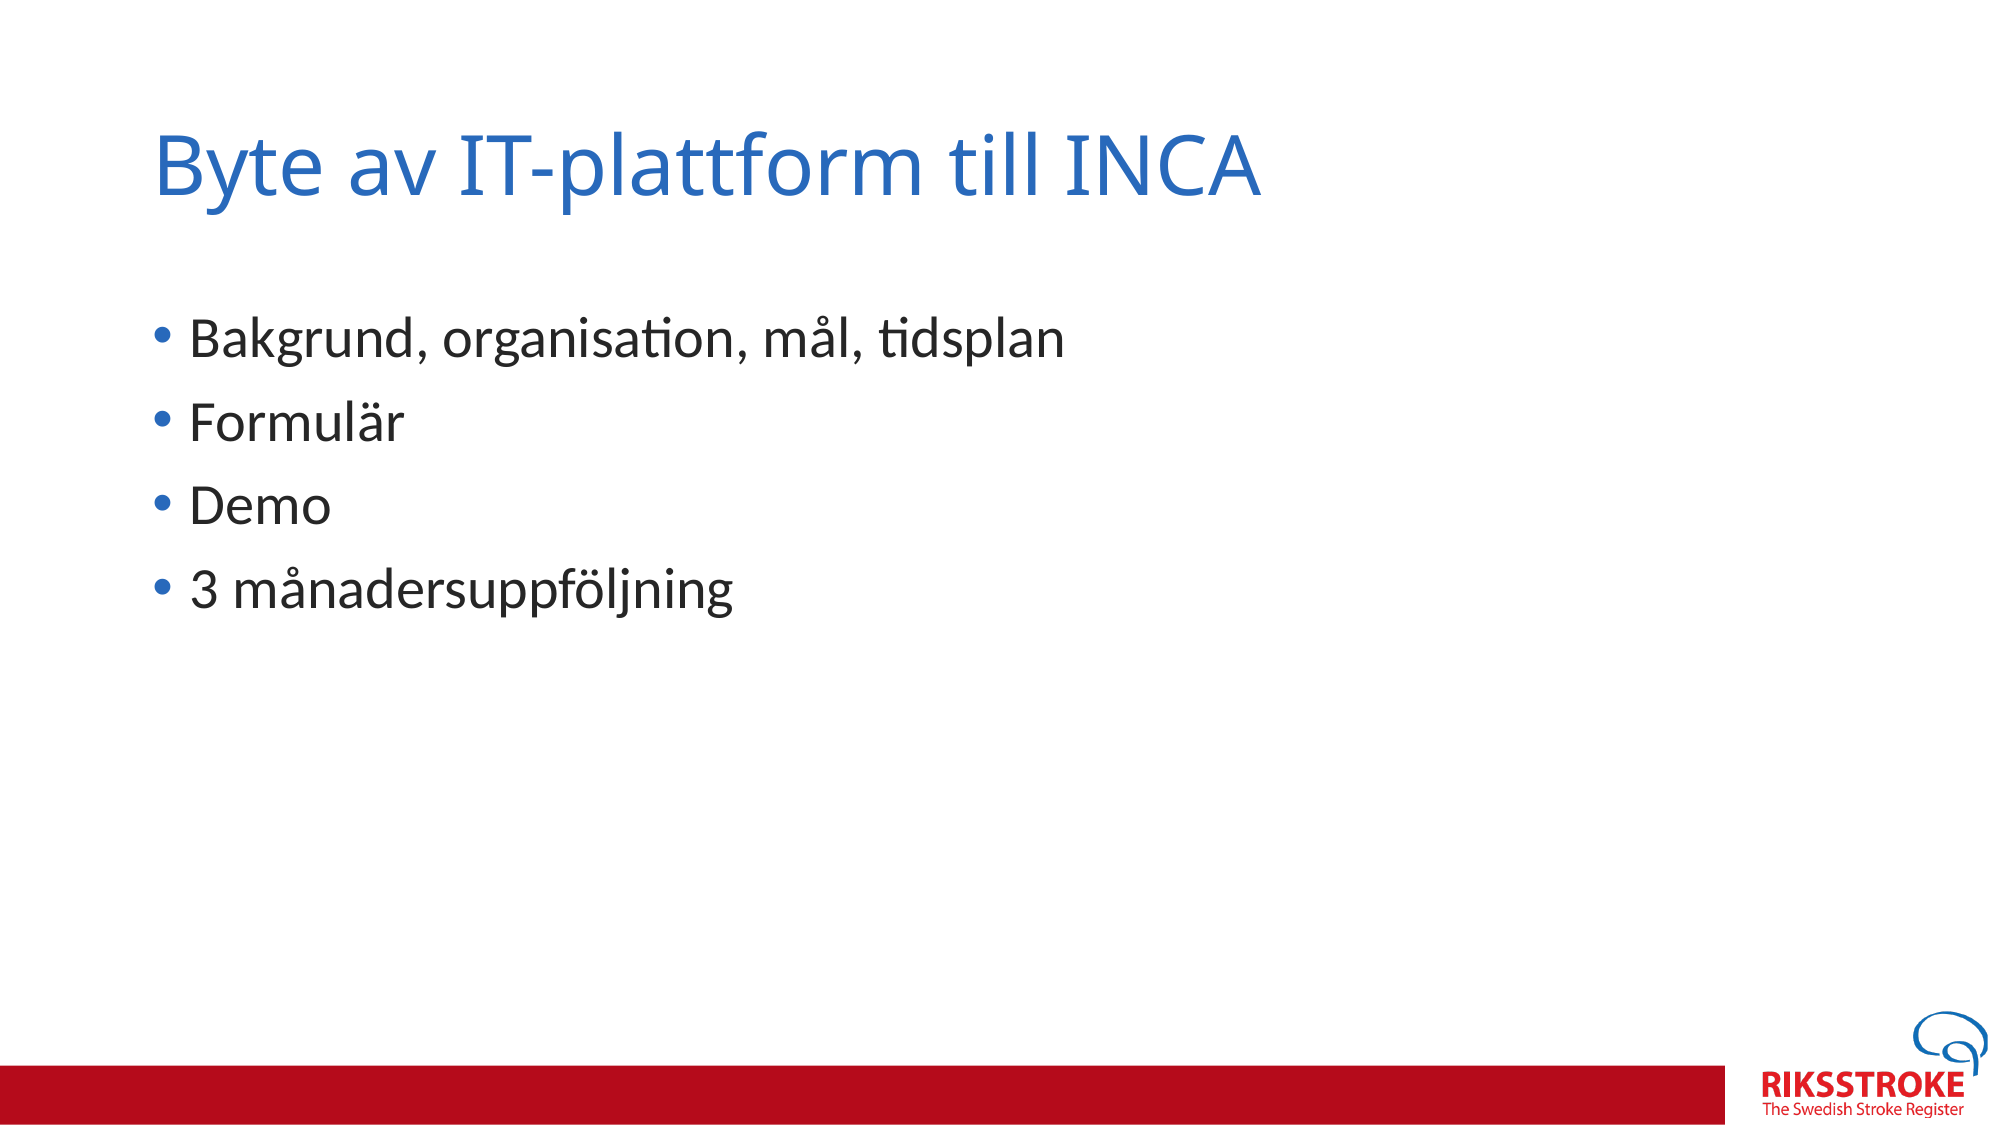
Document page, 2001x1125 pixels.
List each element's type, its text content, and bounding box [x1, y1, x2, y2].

list Bakgrund, organisation, mål, tidsplan Formulär Demo 3 månadersuppföljning [137, 299, 1863, 1014]
title Byte av IT-plattform till INCA [137, 59, 1863, 278]
